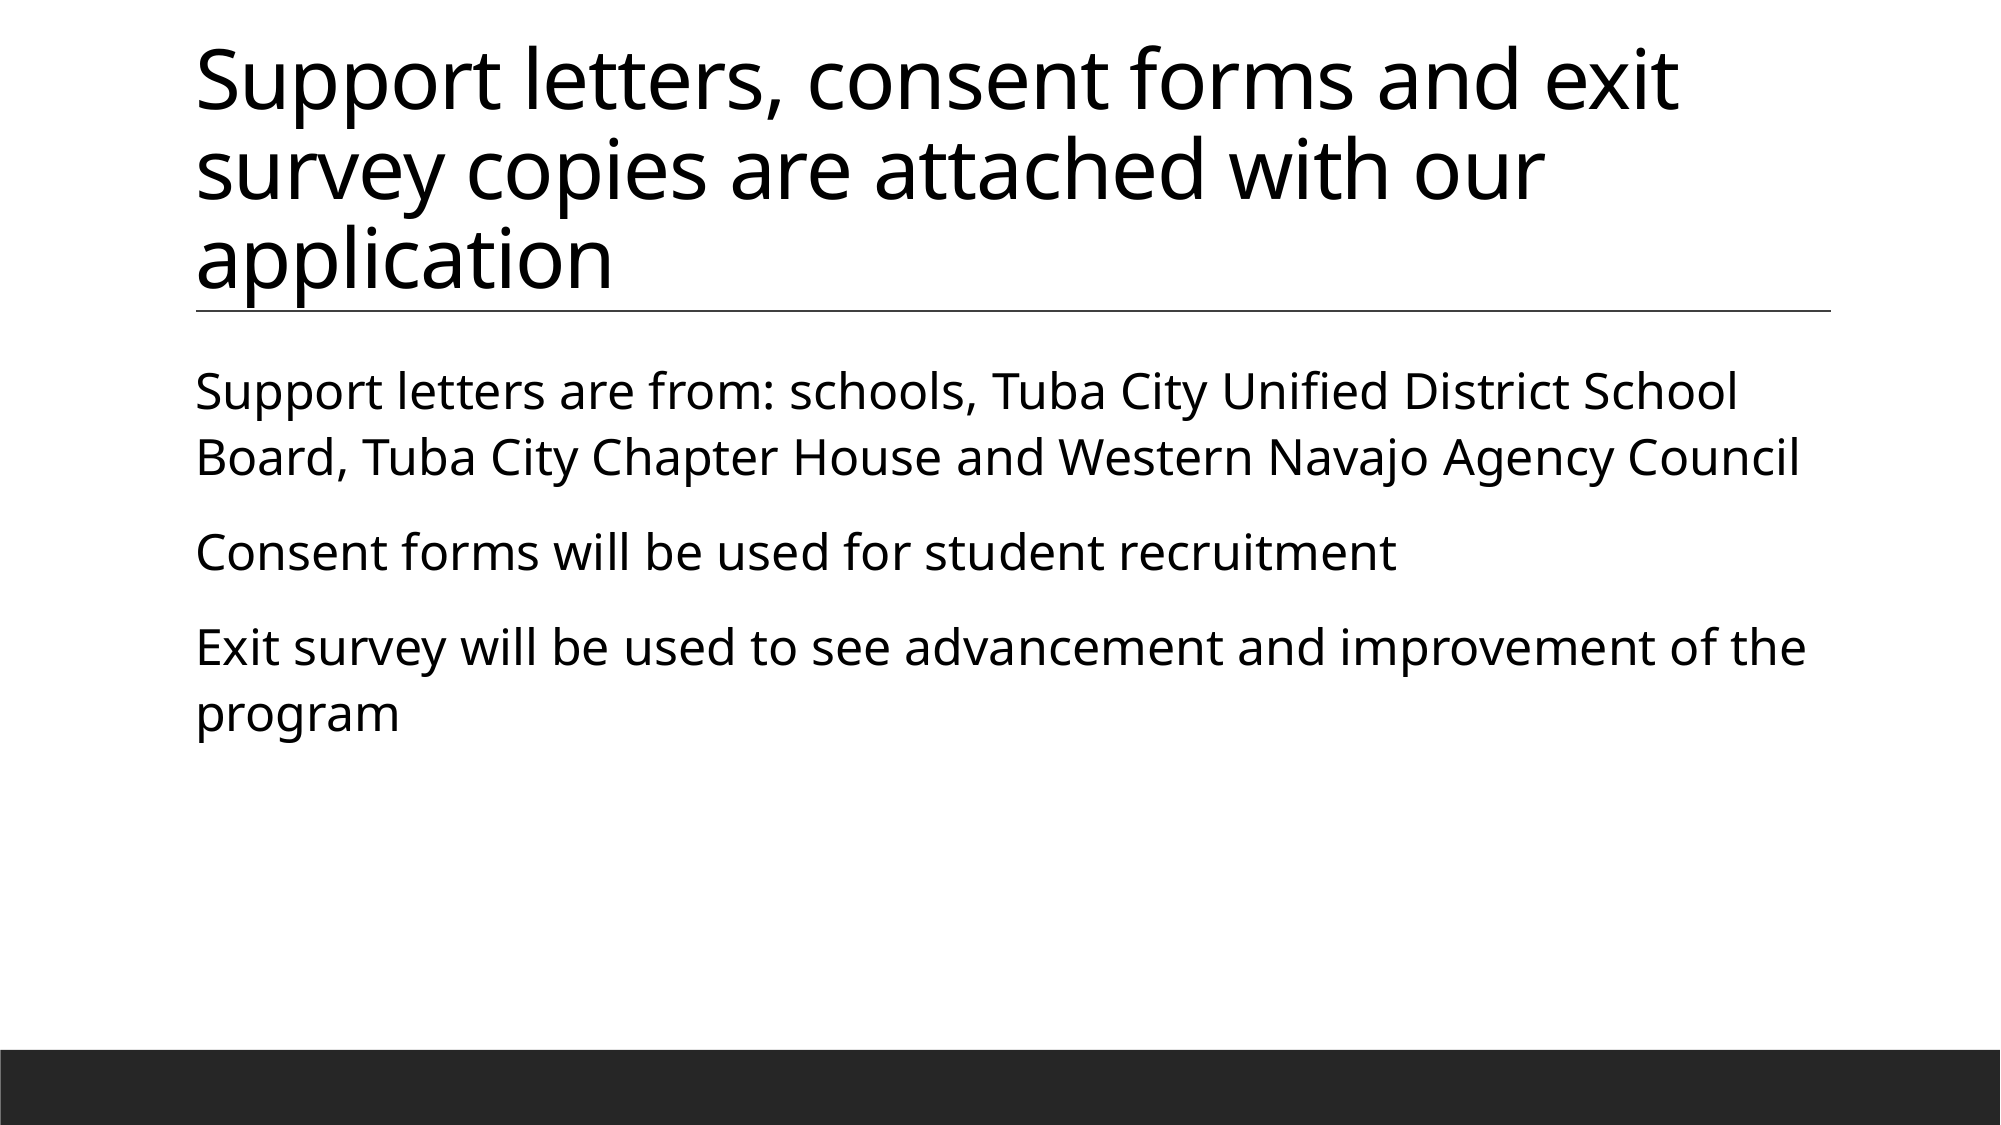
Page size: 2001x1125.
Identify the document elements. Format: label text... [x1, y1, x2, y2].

list Support letters are from: schools, Tuba City Unified District School Board, Tuba City Chapter House and Western Navajo Agency Council Consent forms will be used for student recruitment Exit survey will be used to see advancement and improvement of the program [180, 345, 1830, 963]
title Support letters, consent forms and exit survey copies are attached with our application [180, 76, 1883, 315]
